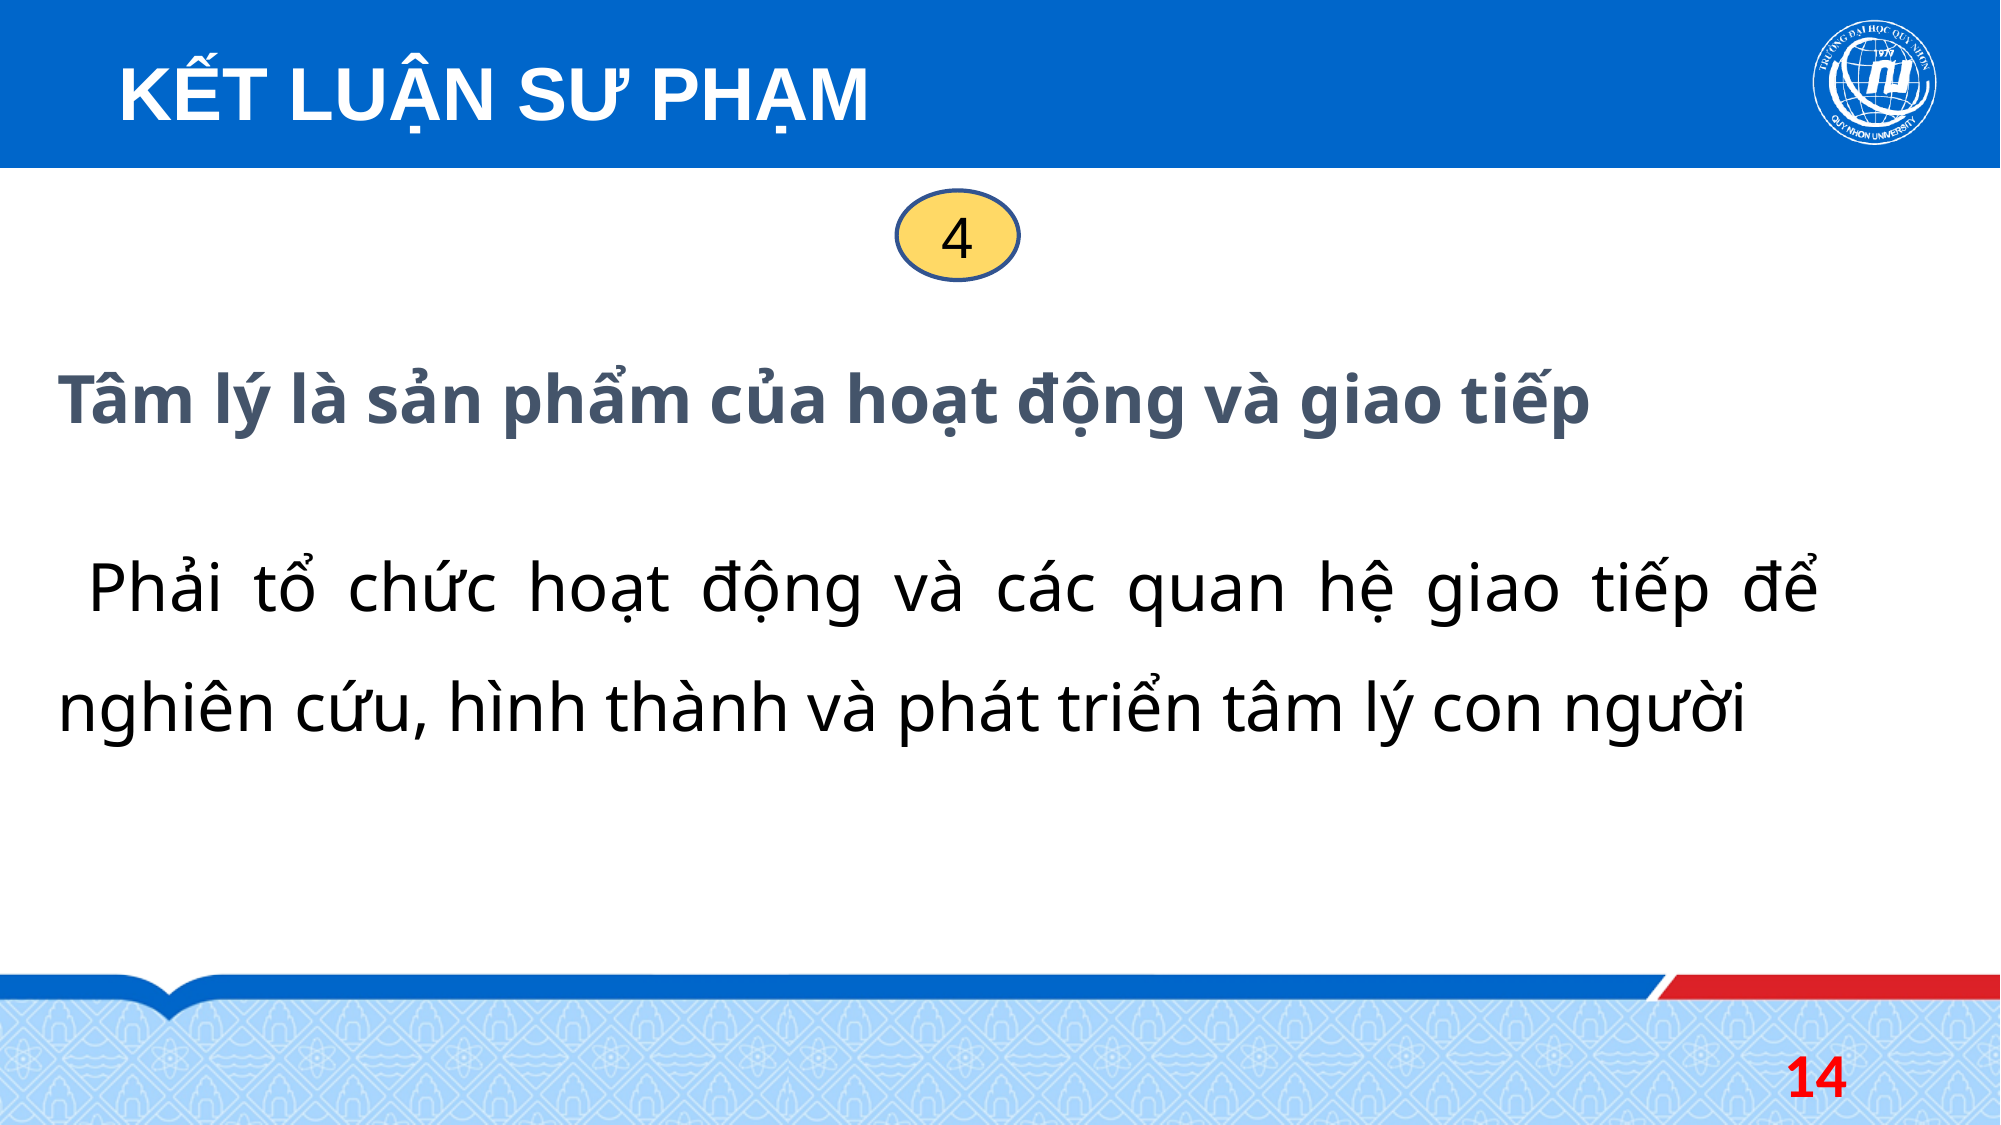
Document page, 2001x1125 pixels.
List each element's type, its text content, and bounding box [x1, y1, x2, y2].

text_box 4 [894, 188, 1021, 283]
picture [0, 937, 2000, 1125]
text_box Tâm lý là sản phẩm của hoạt động và giao tiếp Phải tổ chức hoạt động và các quan hệ giao tiếp để nghiên cứu, hình thành và phát triển tâm lý con người [29, 317, 1823, 745]
slide_number 14 [1412, 1042, 1863, 1103]
picture [0, 0, 2000, 168]
title KẾT LUẬN SƯ PHẠM [103, 39, 1897, 154]
